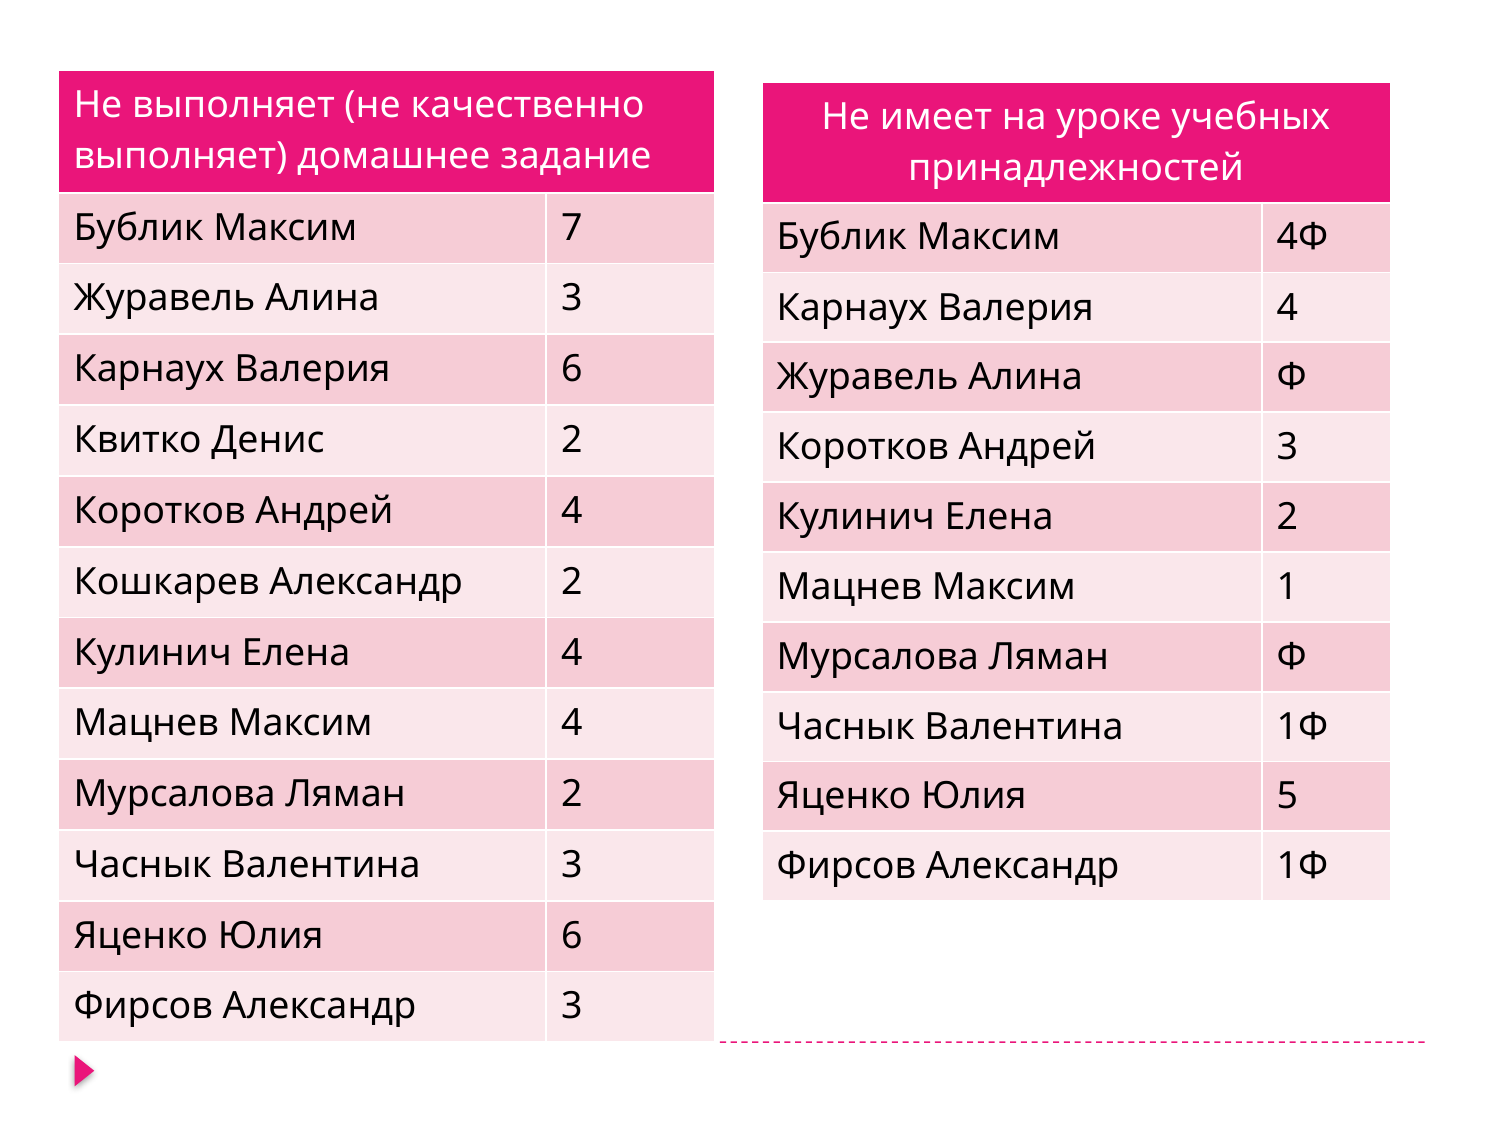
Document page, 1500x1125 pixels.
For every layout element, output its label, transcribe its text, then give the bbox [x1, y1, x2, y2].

table_cell 3 [547, 972, 714, 1041]
table_cell Яценко Юлия [59, 902, 545, 971]
table_header Не имеет на уроке учебных принадлежностей [763, 83, 1390, 202]
table_cell Ф [1263, 343, 1390, 411]
table_cell Кошкарев Александр [59, 548, 545, 617]
table_cell Яценко Юлия [763, 762, 1261, 830]
table_cell Мурсалова Ляман [59, 760, 545, 829]
table_cell 4 [547, 477, 714, 546]
table_cell 4 [1263, 273, 1390, 341]
table_cell Кулинич Елена [59, 618, 545, 687]
table_cell Карнаух Валерия [59, 335, 545, 404]
table_cell Фирсов Александр [763, 832, 1261, 900]
table_cell 4 [547, 689, 714, 758]
table_cell Журавель Алина [59, 264, 545, 333]
table_cell 3 [547, 831, 714, 900]
table_cell 1 [1263, 553, 1390, 621]
table_cell Часнык Валентина [763, 693, 1261, 761]
table_cell 2 [547, 760, 714, 829]
table_cell 2 [547, 548, 714, 617]
table_cell Часнык Валентина [59, 831, 545, 900]
table_cell Кулинич Елена [763, 483, 1261, 551]
table_cell 2 [547, 406, 714, 475]
table_cell Бублик Максим [59, 194, 545, 263]
table_cell 7 [547, 194, 714, 263]
table_cell 5 [1263, 762, 1390, 830]
table_cell 6 [547, 902, 714, 971]
table_cell 3 [547, 264, 714, 333]
table_cell Бублик Максим [763, 204, 1261, 272]
table_cell 1Ф [1263, 693, 1390, 761]
table_cell Коротков Андрей [59, 477, 545, 546]
table_cell 2 [1263, 483, 1390, 551]
table_cell Коротков Андрей [763, 413, 1261, 481]
table_cell 4 [547, 618, 714, 687]
table_cell 3 [1263, 413, 1390, 481]
table_header Не выполняет (не качественно выполняет) домашнее задание [59, 71, 714, 192]
table_cell Карнаух Валерия [763, 273, 1261, 341]
table_cell 6 [547, 335, 714, 404]
table_cell Квитко Денис [59, 406, 545, 475]
table_cell Мацнев Максим [763, 553, 1261, 621]
table_cell Мацнев Максим [59, 689, 545, 758]
table_cell Мурсалова Ляман [763, 623, 1261, 691]
table_cell Фирсов Александр [59, 972, 545, 1041]
table_cell Журавель Алина [763, 343, 1261, 411]
table_cell 1Ф [1263, 832, 1390, 900]
table_cell 4Ф [1263, 204, 1390, 272]
table_cell Ф [1263, 623, 1390, 691]
